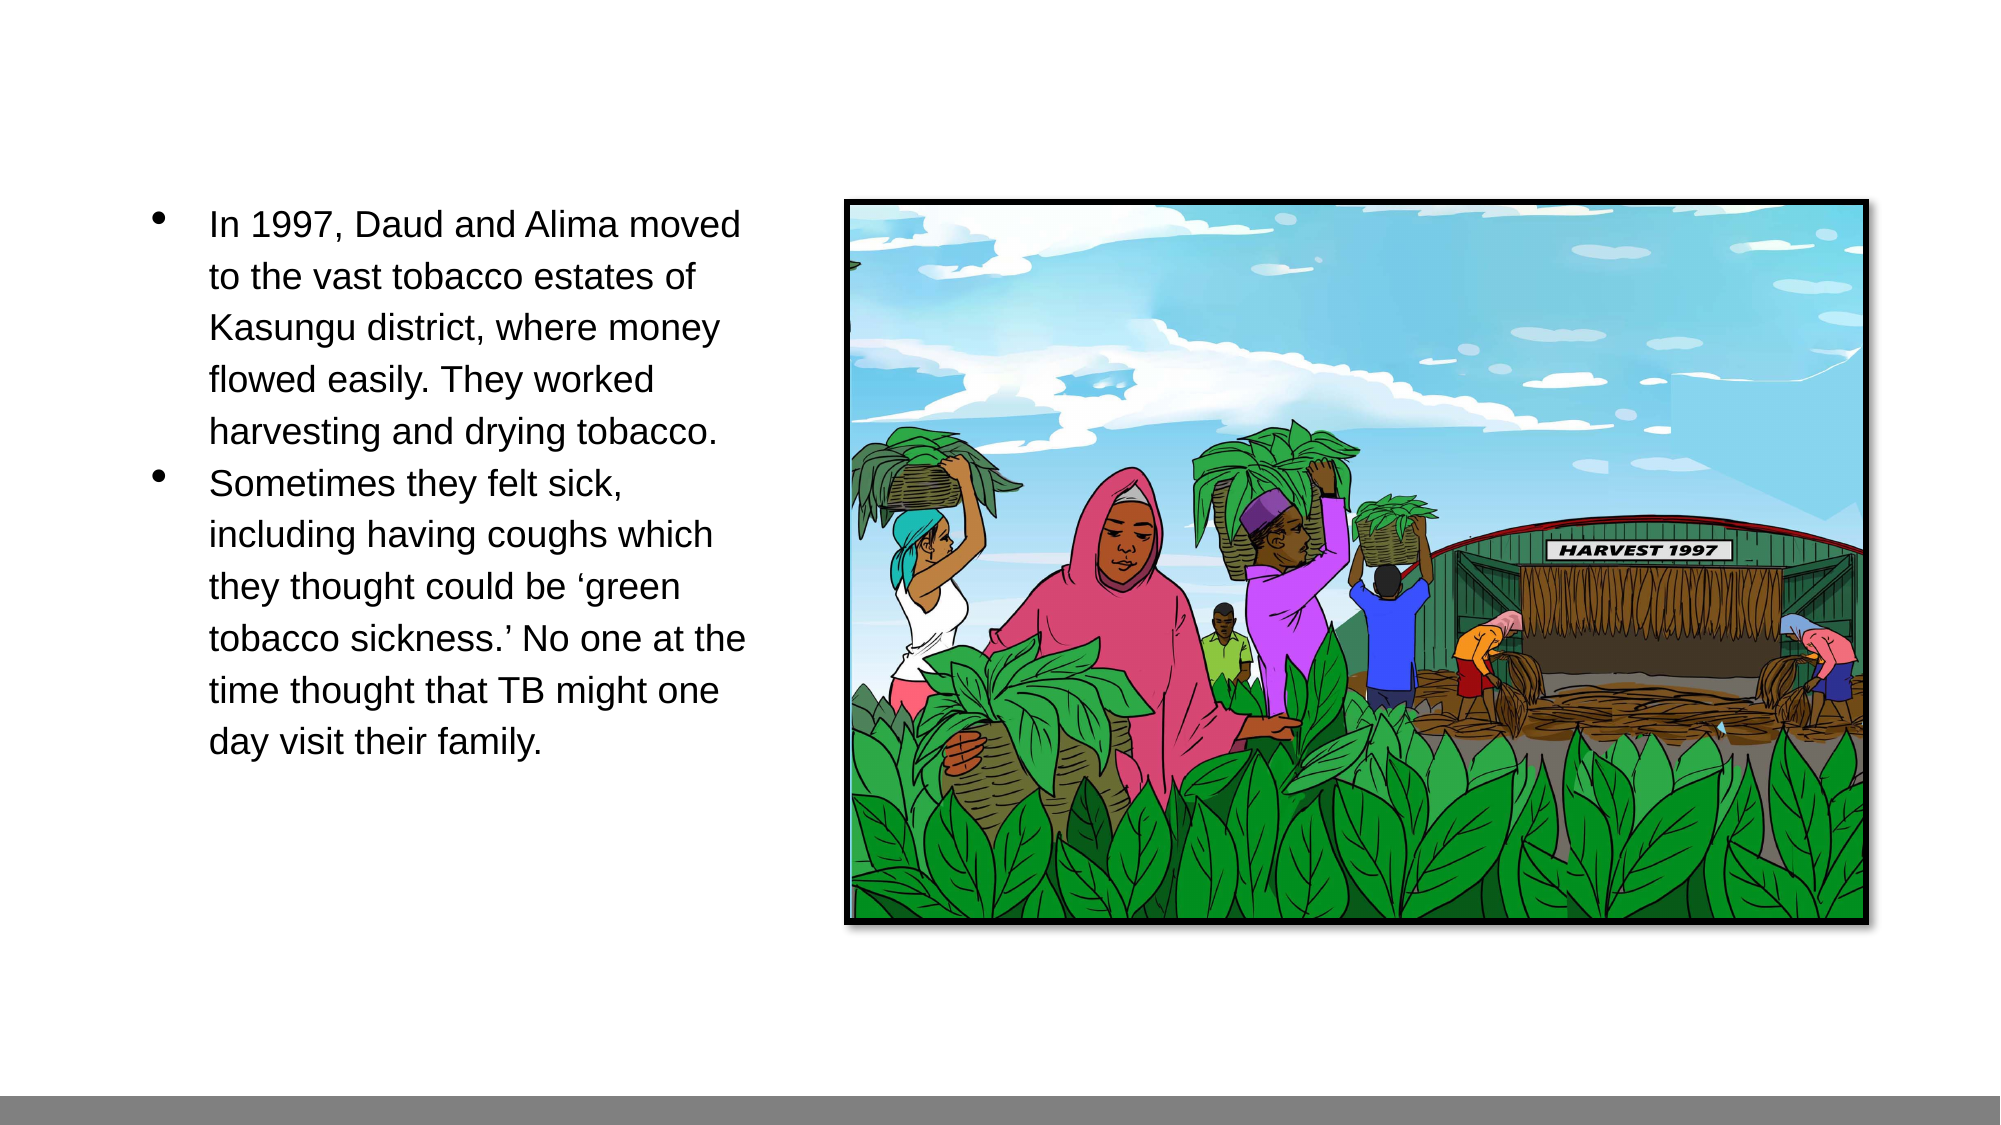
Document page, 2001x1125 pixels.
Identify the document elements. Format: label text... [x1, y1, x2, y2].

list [850, 204, 1863, 919]
list In 1997, Daud and Alima moved to the vast tobacco estates of Kasungu district, where money flowed easily. They worked harvesting and drying tobacco. Sometimes they felt sick, including having coughs which they thought could be ‘green tobacco sickness.’ No one at the time thought that TB might one day visit their family. [137, 185, 783, 963]
text_box [0, 1095, 2000, 1125]
